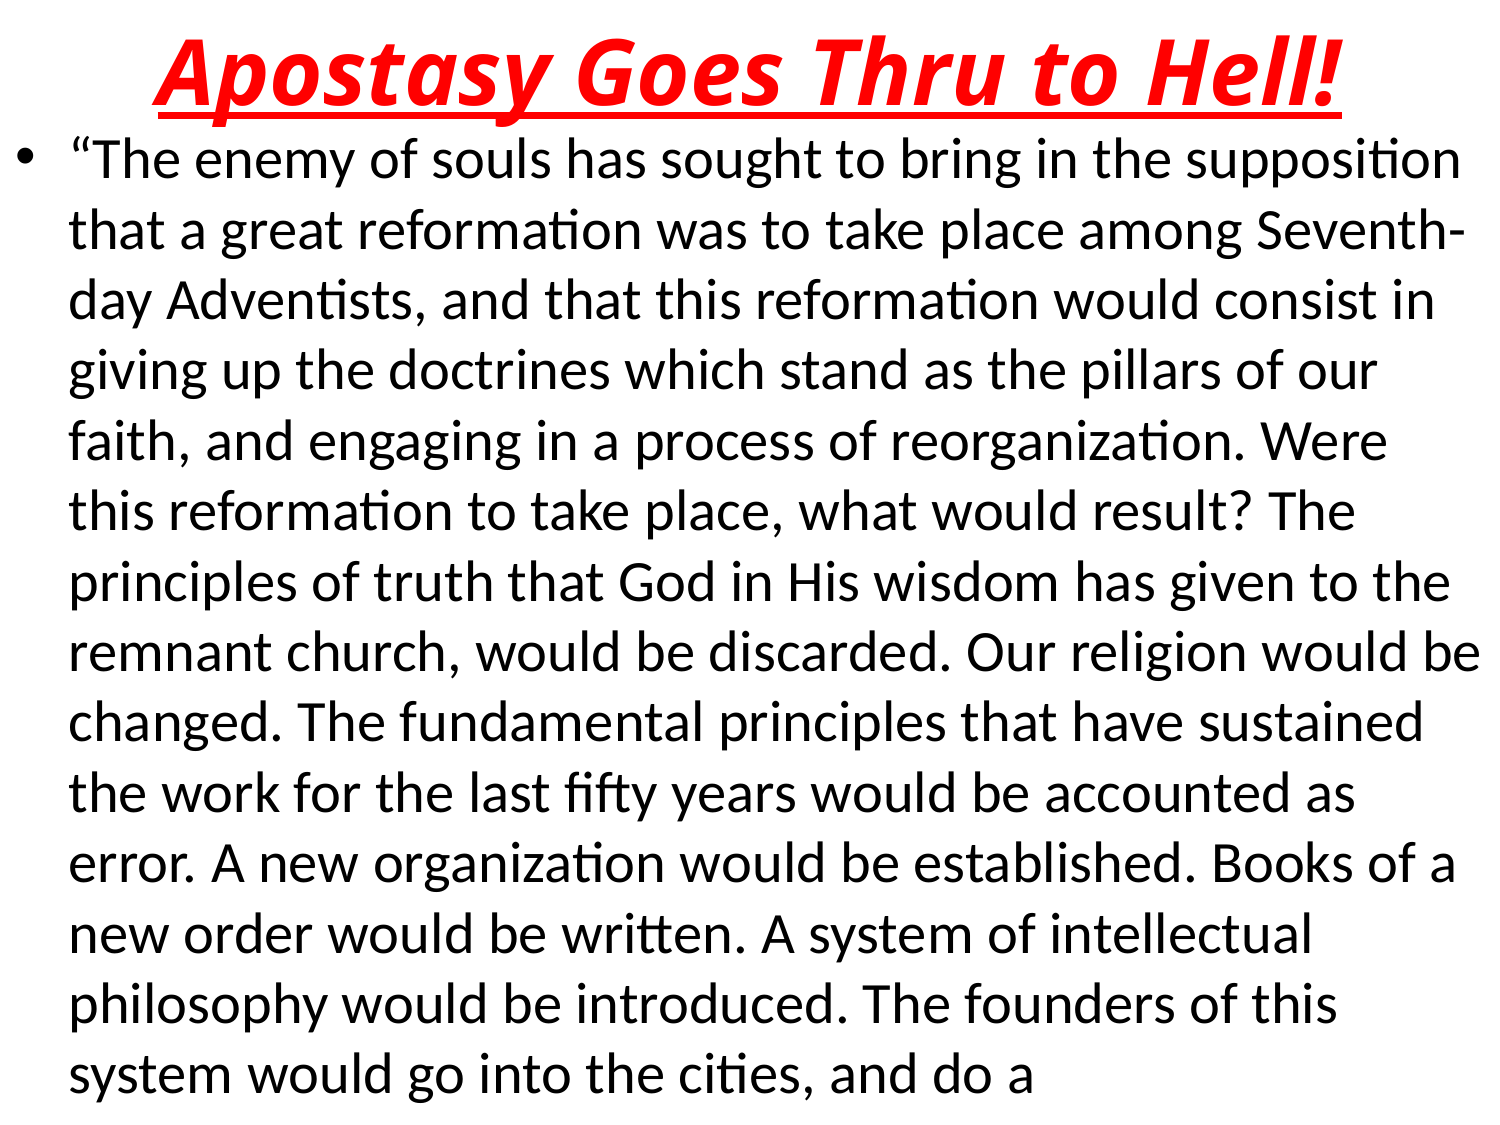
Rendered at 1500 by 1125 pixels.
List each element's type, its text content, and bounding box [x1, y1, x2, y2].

list “The enemy of souls has sought to bring in the supposition that a great reformation was to take place among Seventh-day Adventists, and that this reformation would consist in giving up the doctrines which stand as the pillars of our faith, and engaging in a process of reorganization. Were this reformation to take place, what would result? The principles of truth that God in His wisdom has given to the remnant church, would be discarded. Our religion would be changed. The fundamental principles that have sustained the work for the last fifty years would be accounted as error. A new organization would be established. Books of a new order would be written. A system of intellectual philosophy would be introduced. The founders of this system would go into the cities, and do a [0, 112, 1500, 1125]
title Apostasy Goes Thru to Hell! [0, 0, 1500, 112]
